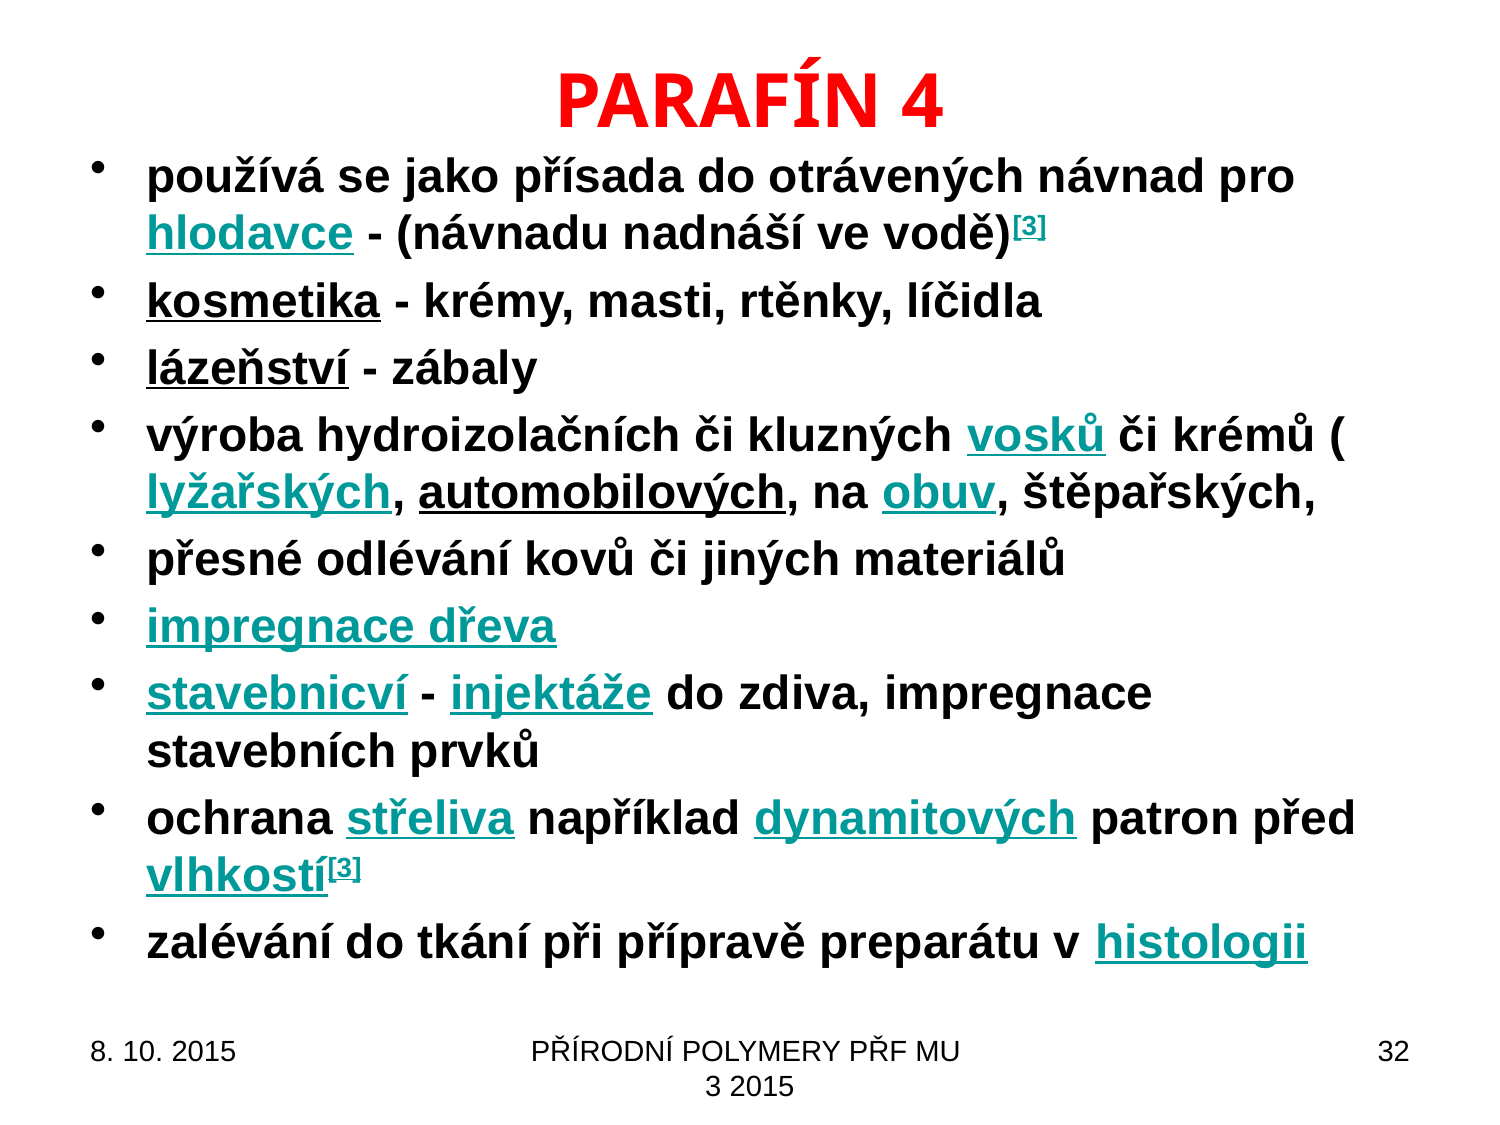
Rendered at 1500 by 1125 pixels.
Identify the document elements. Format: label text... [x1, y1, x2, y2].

slide_number 32 [1074, 1024, 1426, 1103]
footer PŘÍRODNÍ POLYMERY PŘF MU 3 2015 [512, 1024, 988, 1103]
slide_number 8. 10. 2015 [74, 1024, 426, 1103]
title PARAFÍN 4 [74, 44, 1426, 136]
list používá se jako přísada do otrávených návnad pro hlodavce - (návnadu nadnáší ve vodě)[3] kosmetika - krémy, masti, rtěnky, líčidla lázeňství - zábaly výroba hydroizolačních či kluzných vosků či krémů (lyžařských, automobilových, na obuv, štěpařských, přesné odlévání kovů či jiných materiálů impregnace dřeva stavebnicví - injektáže do zdiva, impregnace stavebních prvků ochrana střeliva například dynamitových patron před vlhkostí[3] zalévání do tkání při přípravě preparátu v histologii [74, 136, 1426, 1006]
